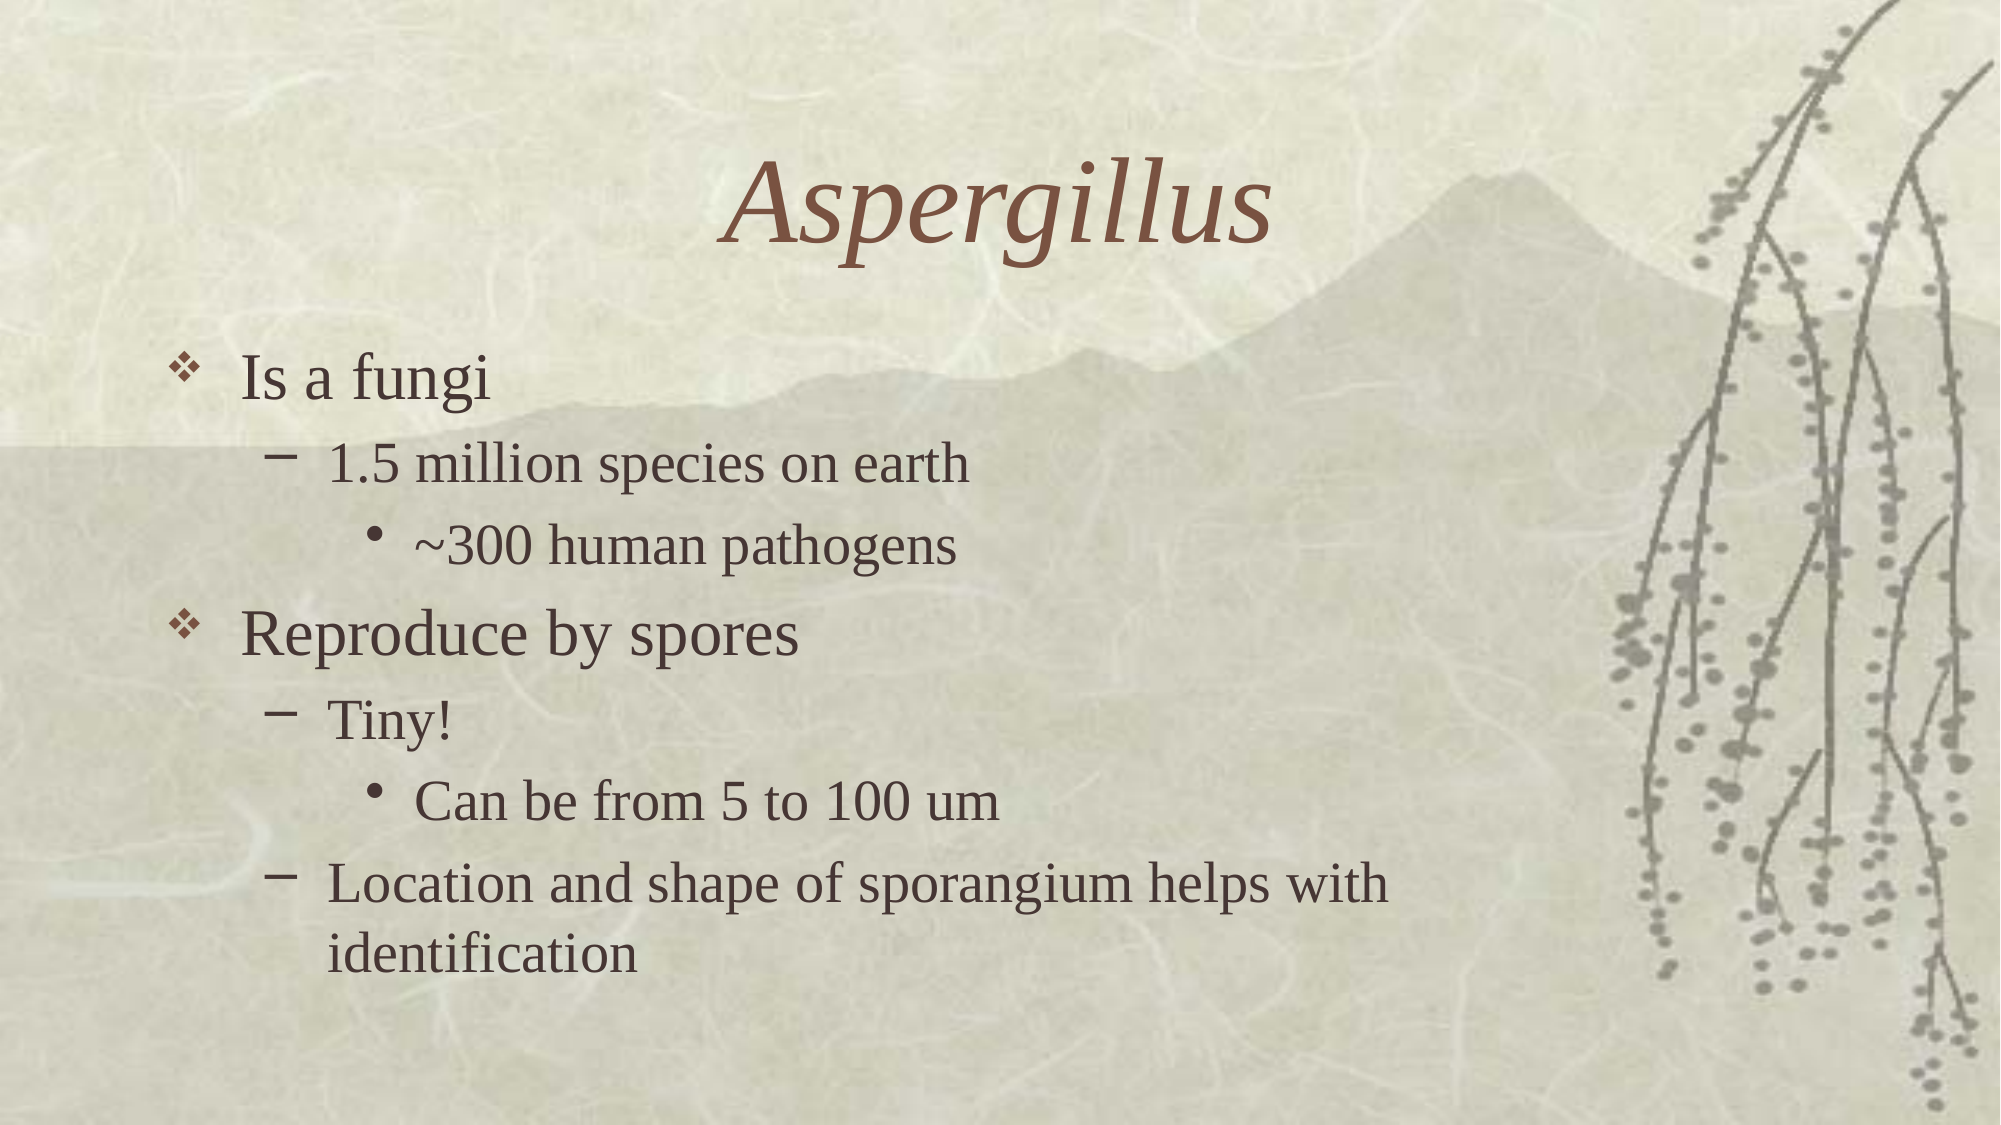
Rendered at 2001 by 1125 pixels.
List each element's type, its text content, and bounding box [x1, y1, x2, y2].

list Is a fungi 1.5 million species on earth ~300 human pathogens Reproduce by spores Tiny! Can be from 5 to 100 um Location and shape of sporangium helps with identification [150, 324, 1615, 1000]
title Aspergillus [150, 99, 1850, 288]
picture [0, 0, 2001, 1125]
